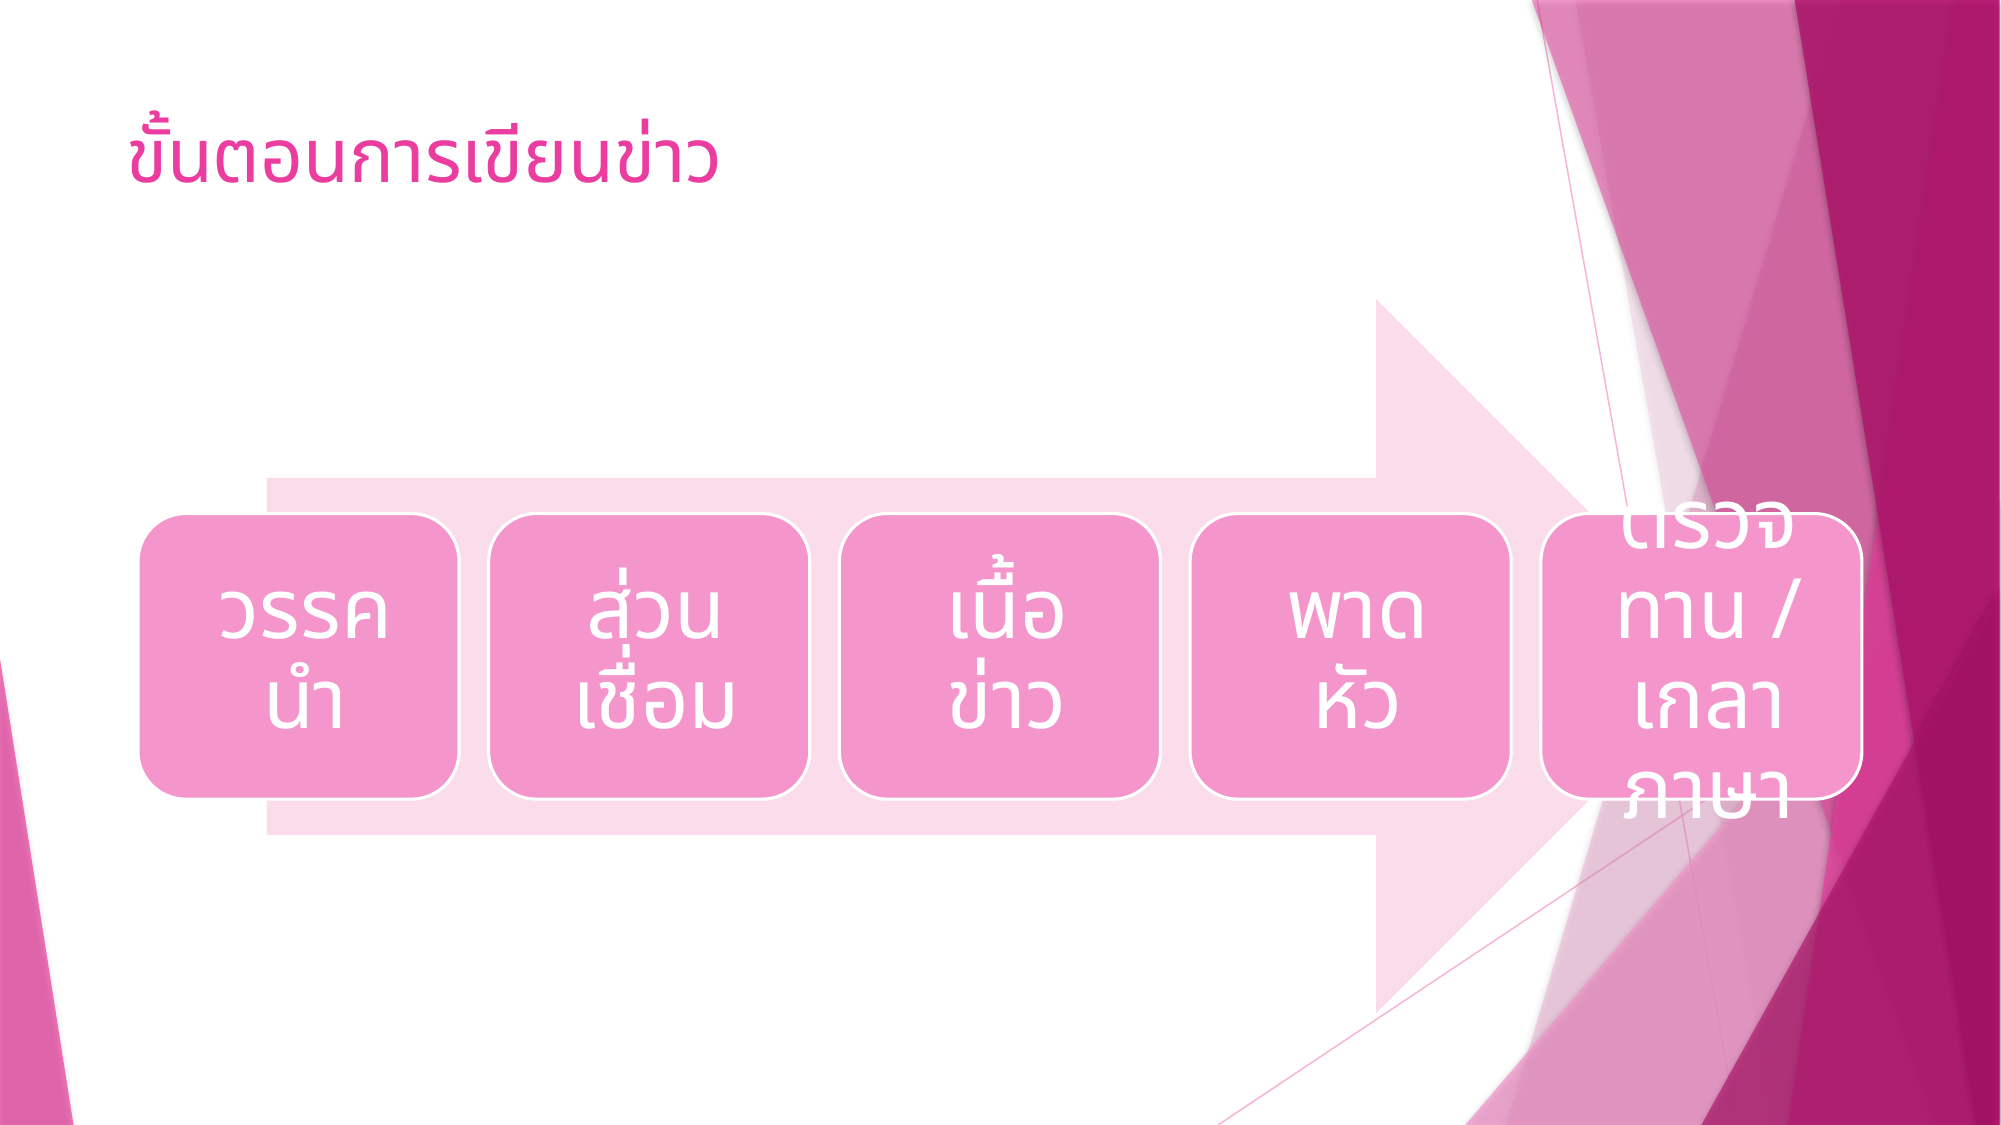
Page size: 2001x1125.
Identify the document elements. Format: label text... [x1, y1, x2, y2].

title ขั้นตอนการเขียนข่าว [111, 99, 1522, 317]
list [136, 298, 1863, 1014]
